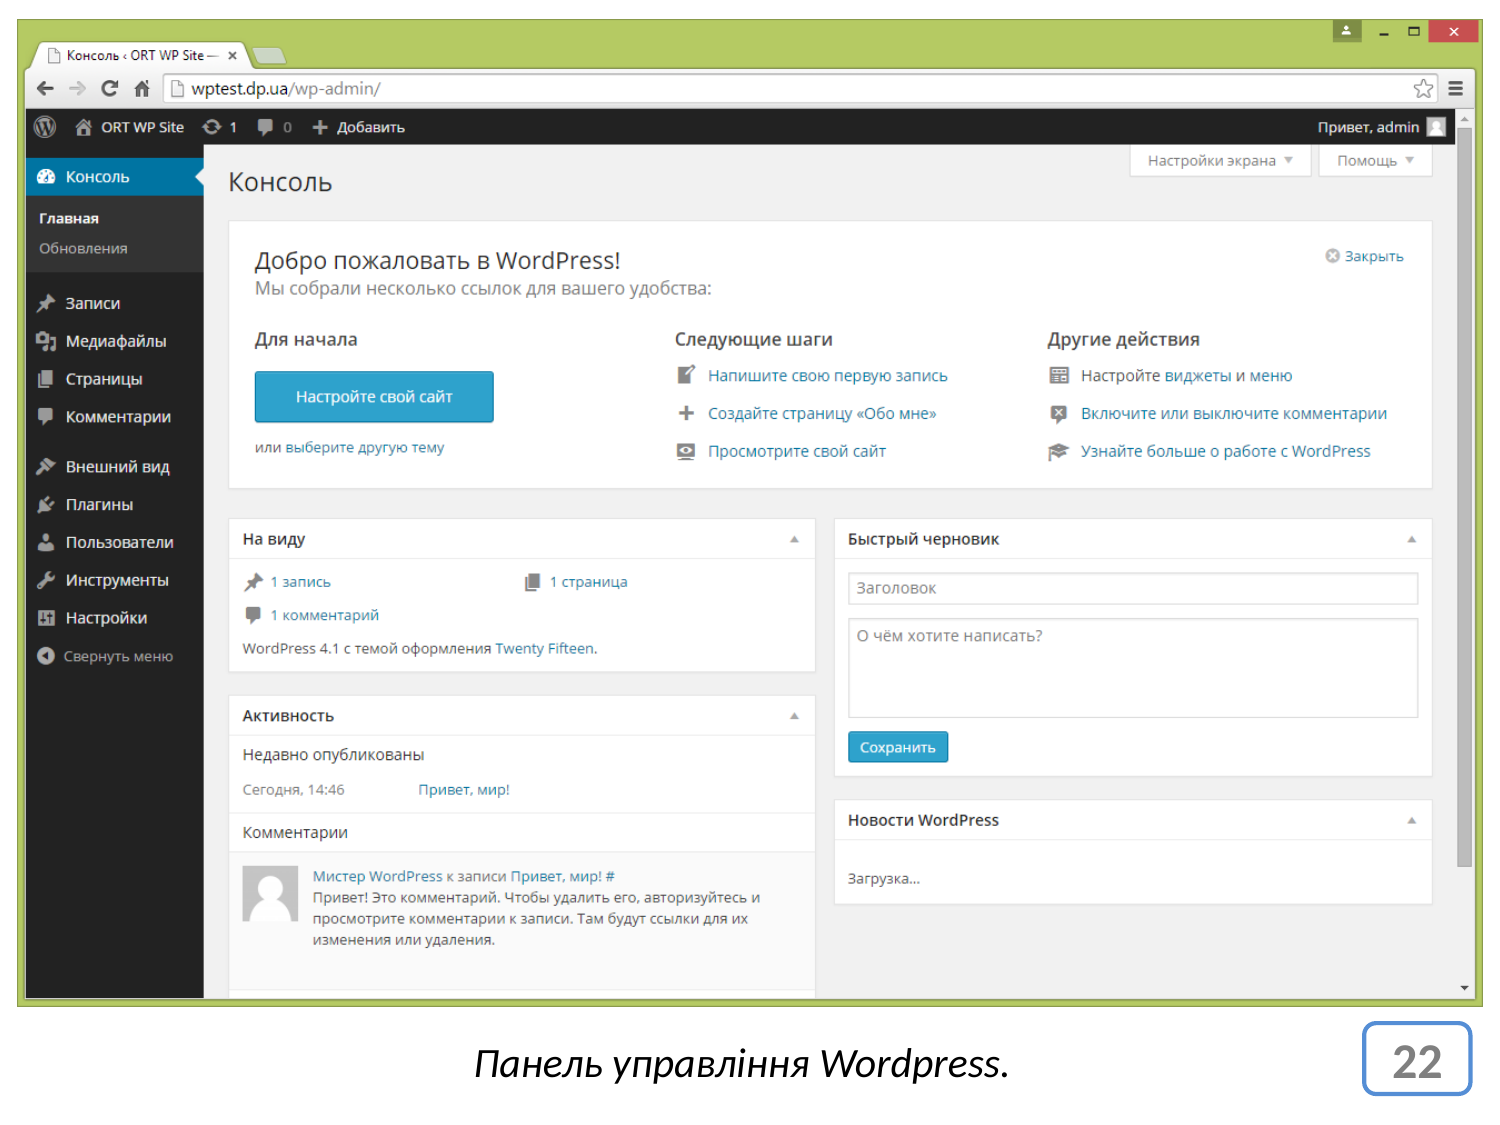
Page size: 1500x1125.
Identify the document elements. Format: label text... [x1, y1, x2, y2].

picture [17, 18, 1483, 1007]
text_box Панель управління Wordpress. [458, 1028, 1026, 1094]
text_box 22 [1362, 1021, 1473, 1097]
